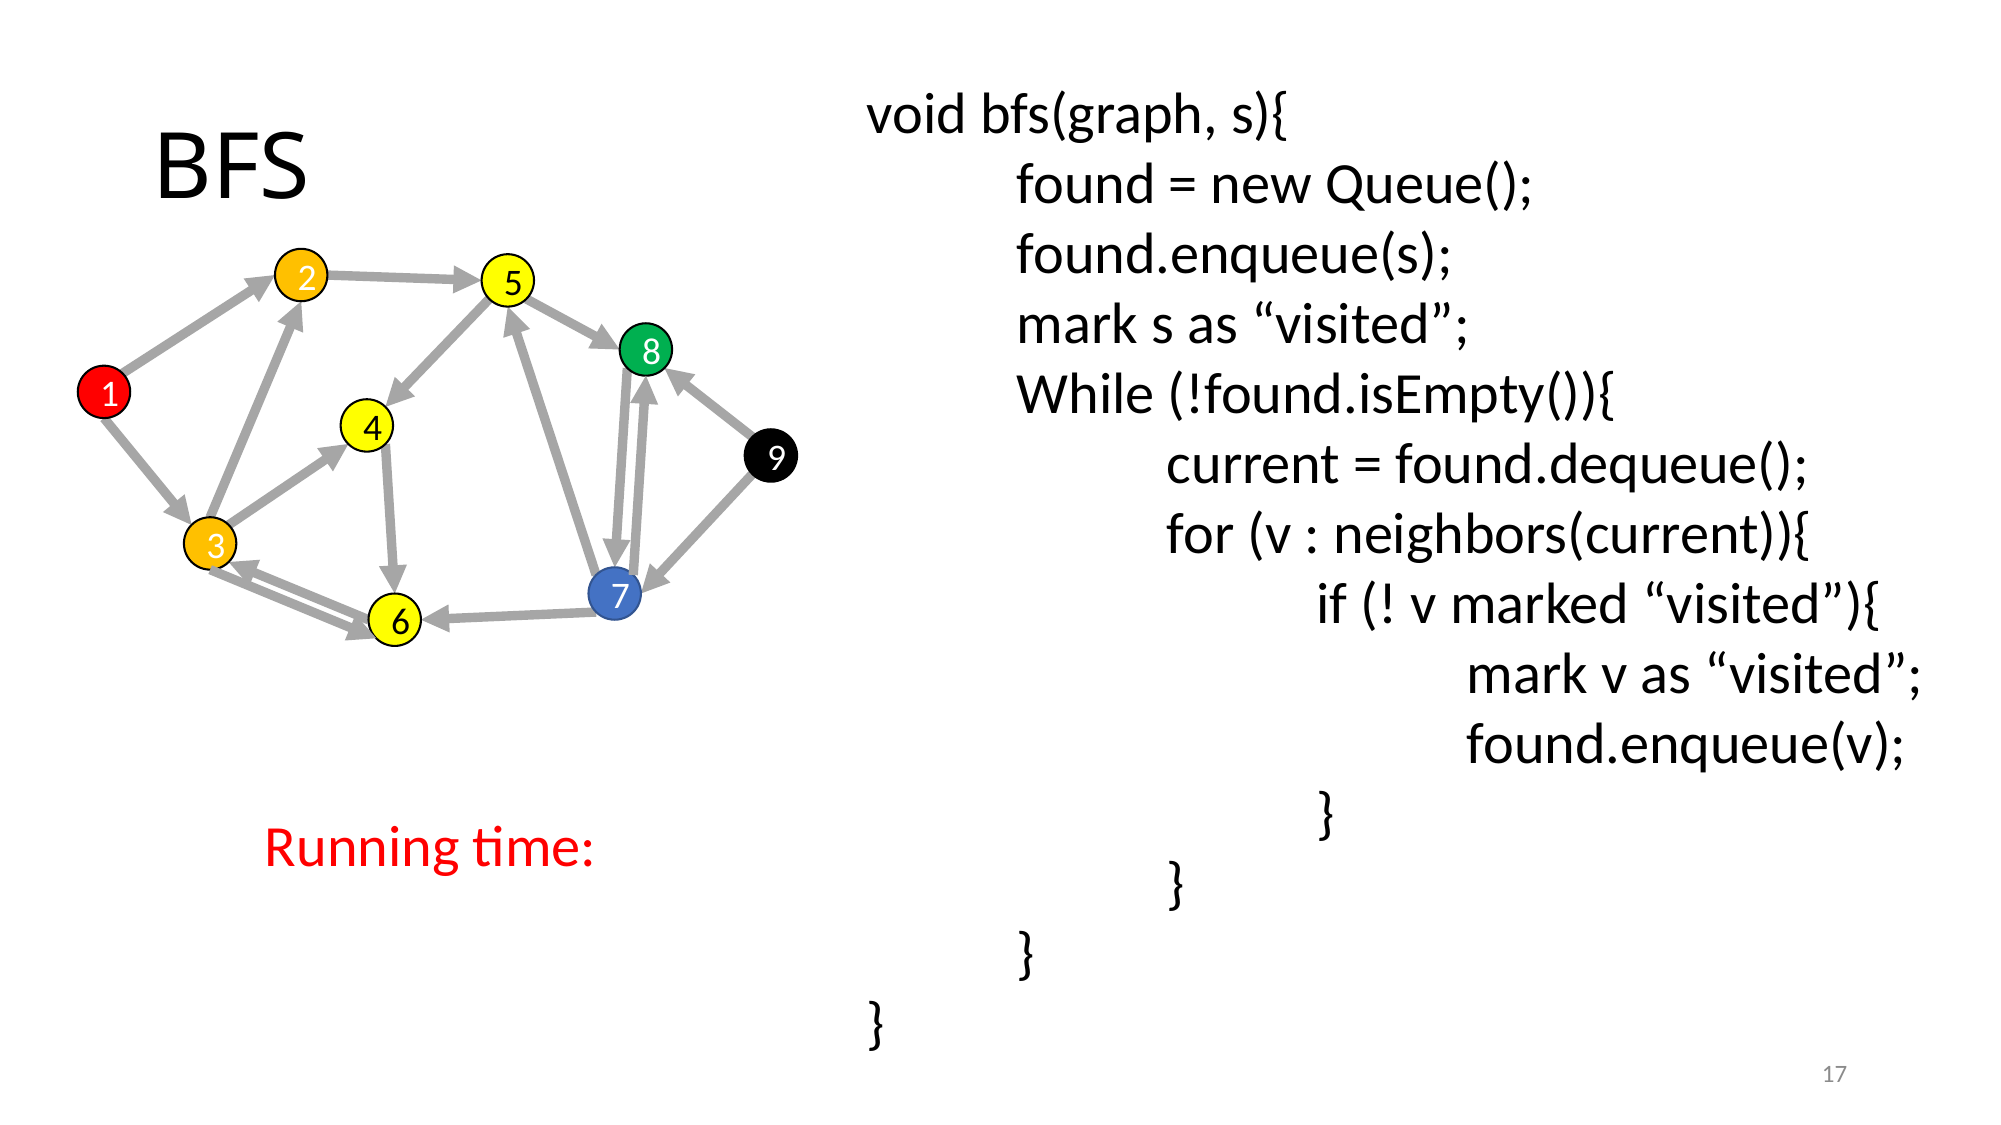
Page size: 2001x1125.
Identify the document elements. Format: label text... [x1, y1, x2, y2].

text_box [77, 248, 798, 646]
title BFS [137, 59, 1863, 278]
slide_number 17 [1412, 1063, 1863, 1103]
text_box void bfs(graph, s){ found = new Queue(); found.enqueue(s); mark s as “visited”; While (!found.isEmpty()){ current = found.dequeue(); for (v : neighbors(current)){ if (! v marked “visited”){ mark v as “visited”; found.enqueue(v); } } } } [852, 67, 2000, 1063]
